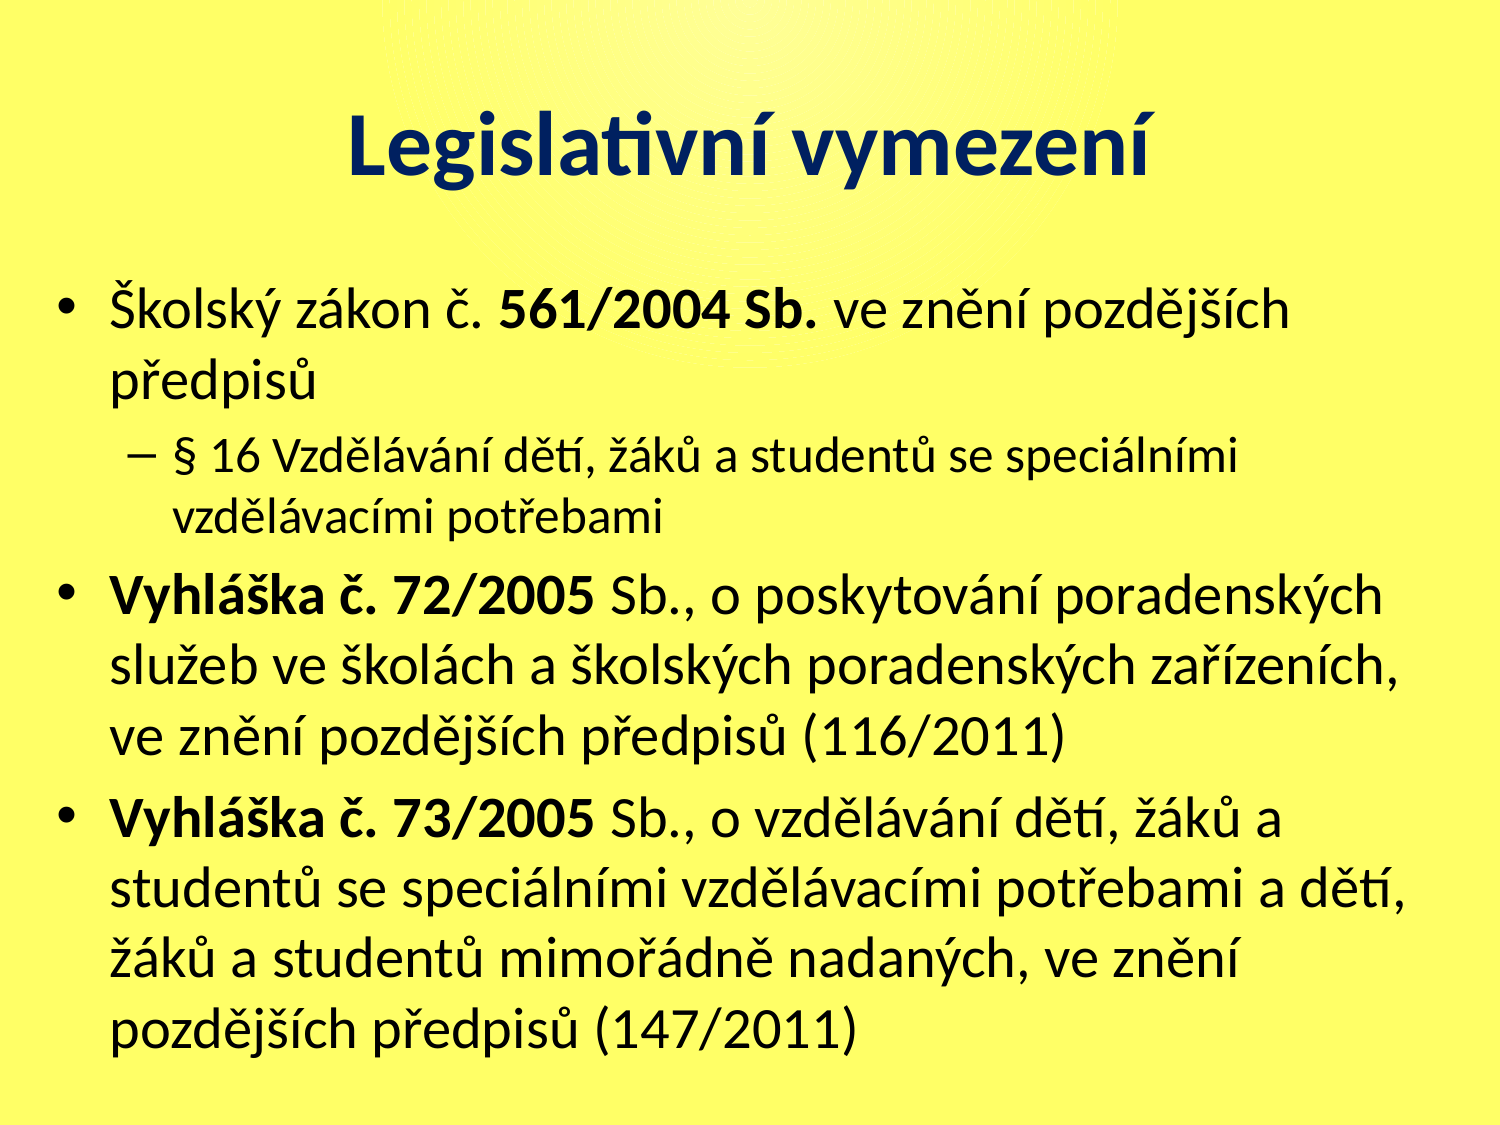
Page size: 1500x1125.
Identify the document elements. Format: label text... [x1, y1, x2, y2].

list Školský zákon č. 561/2004 Sb. ve znění pozdějších předpisů § 16 Vzdělávání dětí, žáků a studentů se speciálními vzdělávacími potřebami Vyhláška č. 72/2005 Sb., o poskytování poradenských služeb ve školách a školských poradenských zařízeních, ve znění pozdějších předpisů (116/2011) Vyhláška č. 73/2005 Sb., o vzdělávání dětí, žáků a studentů se speciálními vzdělávacími potřebami a dětí, žáků a studentů mimořádně nadaných, ve znění pozdějších předpisů (147/2011) [41, 262, 1459, 1083]
title Legislativní vymezení [75, 45, 1425, 233]
